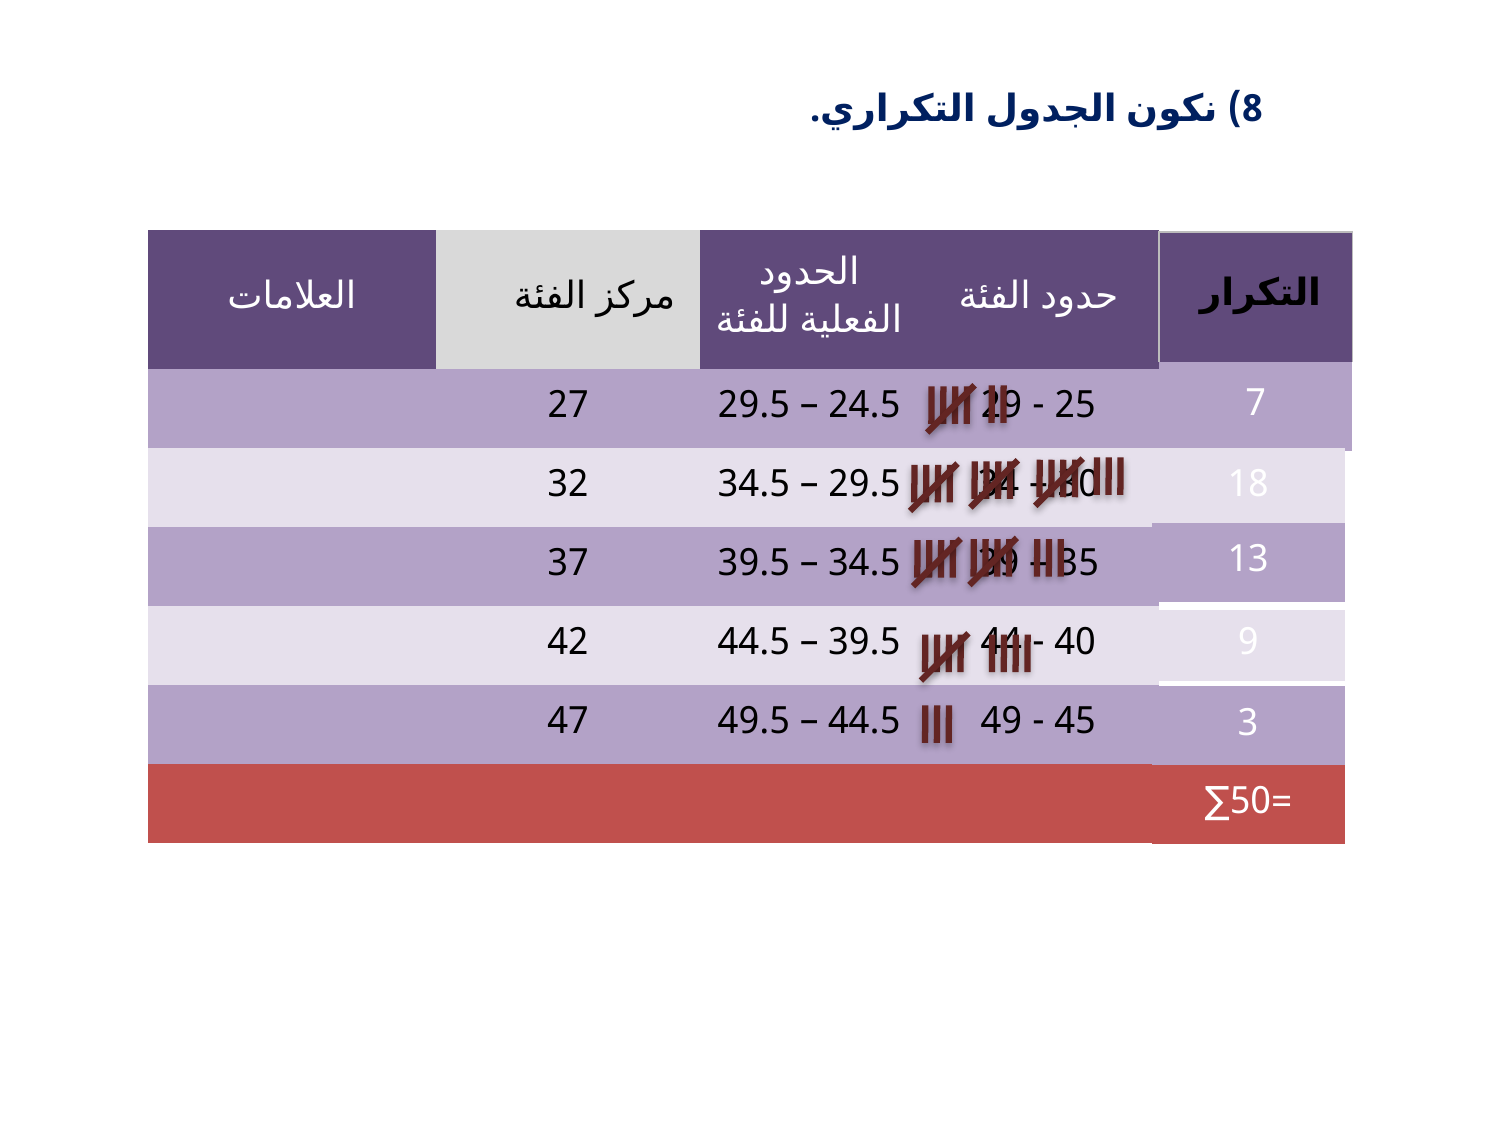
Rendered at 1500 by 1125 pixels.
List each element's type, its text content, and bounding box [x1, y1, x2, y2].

table_cell [918, 764, 1152, 843]
table_cell 35 – 39 [918, 527, 1159, 606]
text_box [926, 385, 975, 433]
table_header الحدود الفعلية للفئة [700, 230, 918, 369]
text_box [991, 385, 1004, 424]
table_cell 24.5 – 29.5 [700, 369, 918, 448]
table_cell 39.5 – 44.5 [700, 606, 918, 685]
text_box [969, 537, 1018, 586]
table_cell 44.5 – 49.5 [700, 685, 918, 764]
table_cell 29.5 – 34.5 [700, 448, 918, 527]
table_header مركز الفئة [436, 230, 700, 369]
table_cell 32 [436, 448, 700, 527]
table_header 9 [1152, 610, 1345, 681]
table_cell 42 [436, 606, 700, 685]
table_cell [148, 527, 436, 606]
table_header 18 [1152, 448, 1345, 523]
table_cell 25 - 29 [918, 369, 1159, 448]
table_header حدود الفئة [918, 230, 1159, 369]
table_cell [148, 369, 436, 448]
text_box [924, 705, 950, 744]
table_cell [700, 764, 918, 843]
table_cell [148, 685, 436, 764]
table_cell [436, 764, 700, 843]
table_cell 45 - 49 [918, 685, 1159, 764]
table_cell 30 – 34 [918, 448, 1152, 527]
table_cell 40 - 44 [918, 606, 1159, 685]
table_cell 47 [436, 685, 700, 764]
table_cell [148, 764, 436, 843]
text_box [970, 460, 1019, 508]
table_cell 37 [436, 527, 700, 606]
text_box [1096, 457, 1121, 496]
table_cell 27 [436, 369, 700, 448]
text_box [991, 634, 1028, 673]
text_box 8) نكون الجدول التكراري. [214, 76, 1278, 137]
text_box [1035, 458, 1084, 506]
table_header العلامات [148, 230, 436, 369]
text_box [920, 633, 969, 681]
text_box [1036, 538, 1062, 577]
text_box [909, 463, 958, 512]
table_cell [148, 606, 436, 685]
table_cell 34.5 – 39.5 [700, 527, 918, 606]
table_header 13 [1152, 523, 1345, 602]
table_cell [148, 448, 436, 527]
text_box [912, 538, 961, 587]
